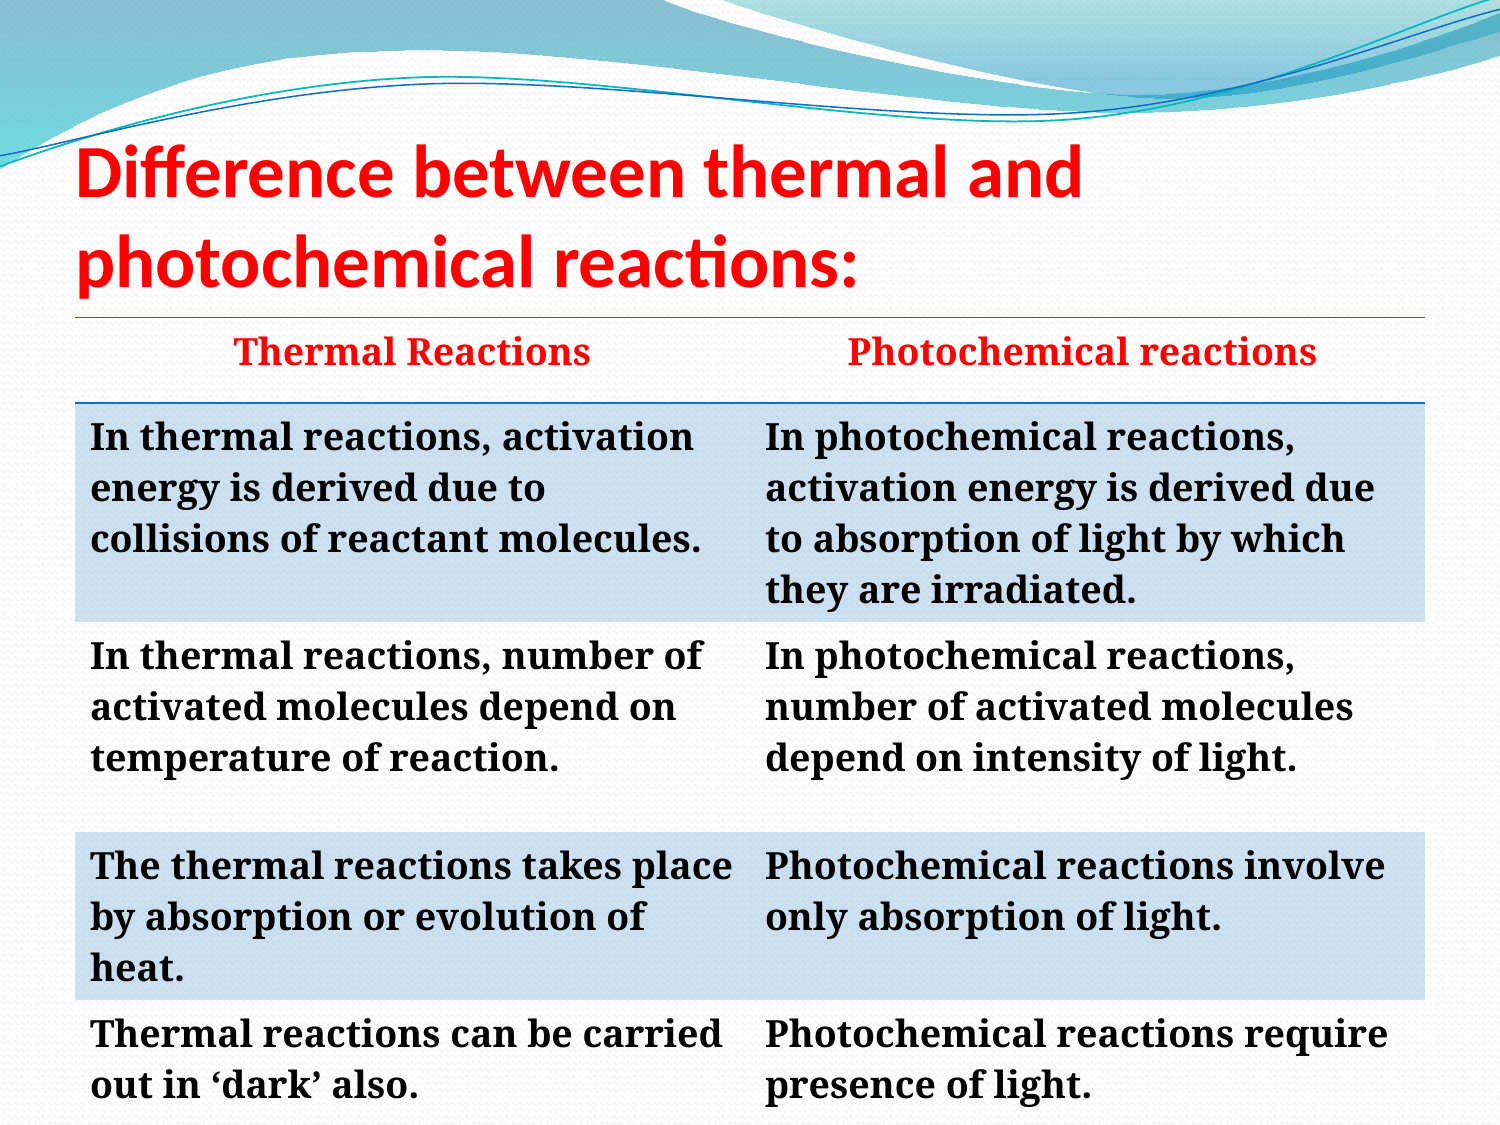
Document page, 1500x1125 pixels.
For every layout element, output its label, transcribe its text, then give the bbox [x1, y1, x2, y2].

table_cell Photochemical reactions involve only absorption of light. [750, 832, 1425, 1000]
table_header Thermal Reactions [75, 318, 750, 402]
table_cell In thermal reactions, activation energy is derived due to collisions of reactant molecules. [75, 404, 750, 622]
table_header Photochemical reactions [750, 318, 1425, 402]
table_cell Thermal reactions can be carried out in ‘dark’ also. [75, 1000, 750, 1125]
table_cell In thermal reactions, number of activated molecules depend on temperature of reaction. [75, 622, 750, 832]
table_cell In photochemical reactions, number of activated molecules depend on intensity of light. [750, 622, 1425, 832]
title Difference between thermal and photochemical reactions: [75, 115, 1425, 303]
table_cell The thermal reactions takes place by absorption or evolution of heat. [75, 832, 750, 1000]
table_cell In photochemical reactions, activation energy is derived due to absorption of light by which they are irradiated. [750, 404, 1425, 622]
table_cell Photochemical reactions require presence of light. [750, 1000, 1425, 1125]
